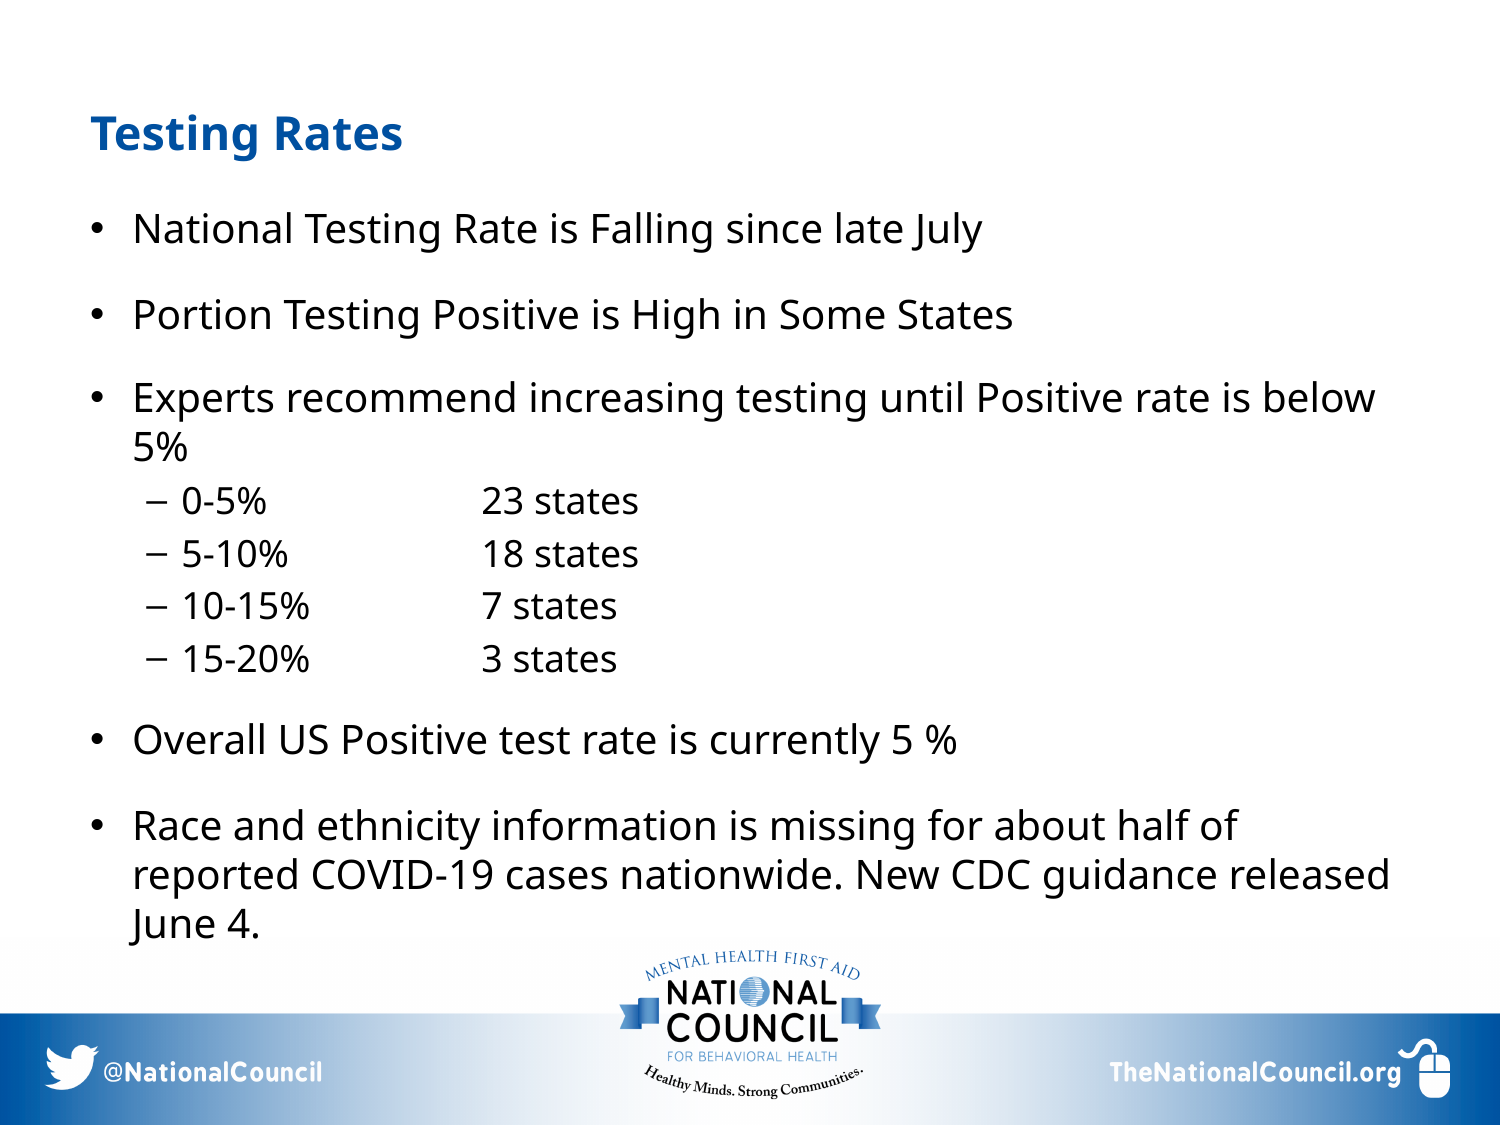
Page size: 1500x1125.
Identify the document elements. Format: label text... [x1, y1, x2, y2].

list National Testing Rate is Falling since late July Portion Testing Positive is High in Some States Experts recommend increasing testing until Positive rate is below 5% 0-5% 23 states 5-10% 18 states 10-15% 7 states 15-20% 3 states Overall US Positive test rate is currently 5 % Race and ethnicity information is missing for about half of reported COVID-19 cases nationwide. New CDC guidance released June 4. [75, 195, 1425, 898]
picture [0, 937, 1500, 1125]
title Testing Rates [75, 92, 1425, 172]
